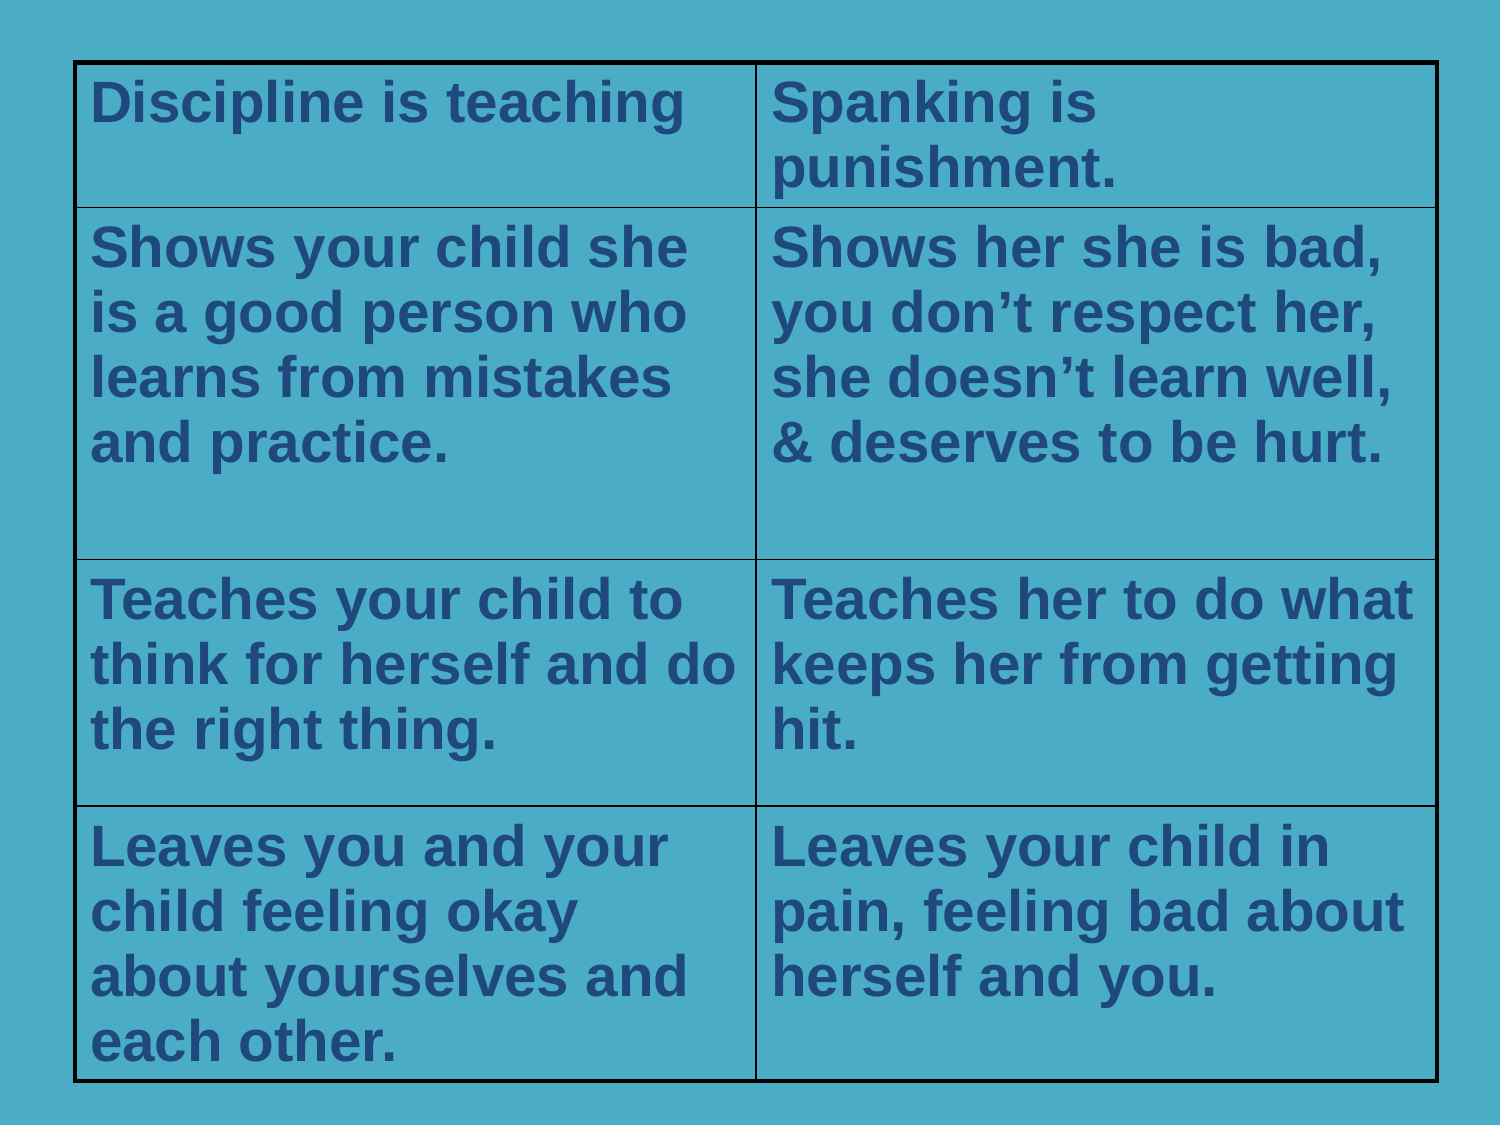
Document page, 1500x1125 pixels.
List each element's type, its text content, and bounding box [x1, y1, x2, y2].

table_cell Teaches her to do what keeps her from getting hit. [757, 560, 1435, 805]
table_cell Leaves your child in pain, feeling bad about herself and you. [757, 807, 1435, 1079]
table_header Discipline is teaching [77, 65, 755, 207]
table_cell Teaches your child to think for herself and do the right thing. [77, 560, 755, 805]
table_cell Shows your child she is a good person who learns from mistakes and practice. [77, 208, 755, 559]
table_cell Leaves you and your child feeling okay about yourselves and each other. [77, 807, 755, 1079]
table_header Spanking is punishment. [757, 65, 1435, 207]
table_cell Shows her she is bad, you don’t respect her, she doesn’t learn well, & deserves to be hurt. [757, 208, 1435, 559]
